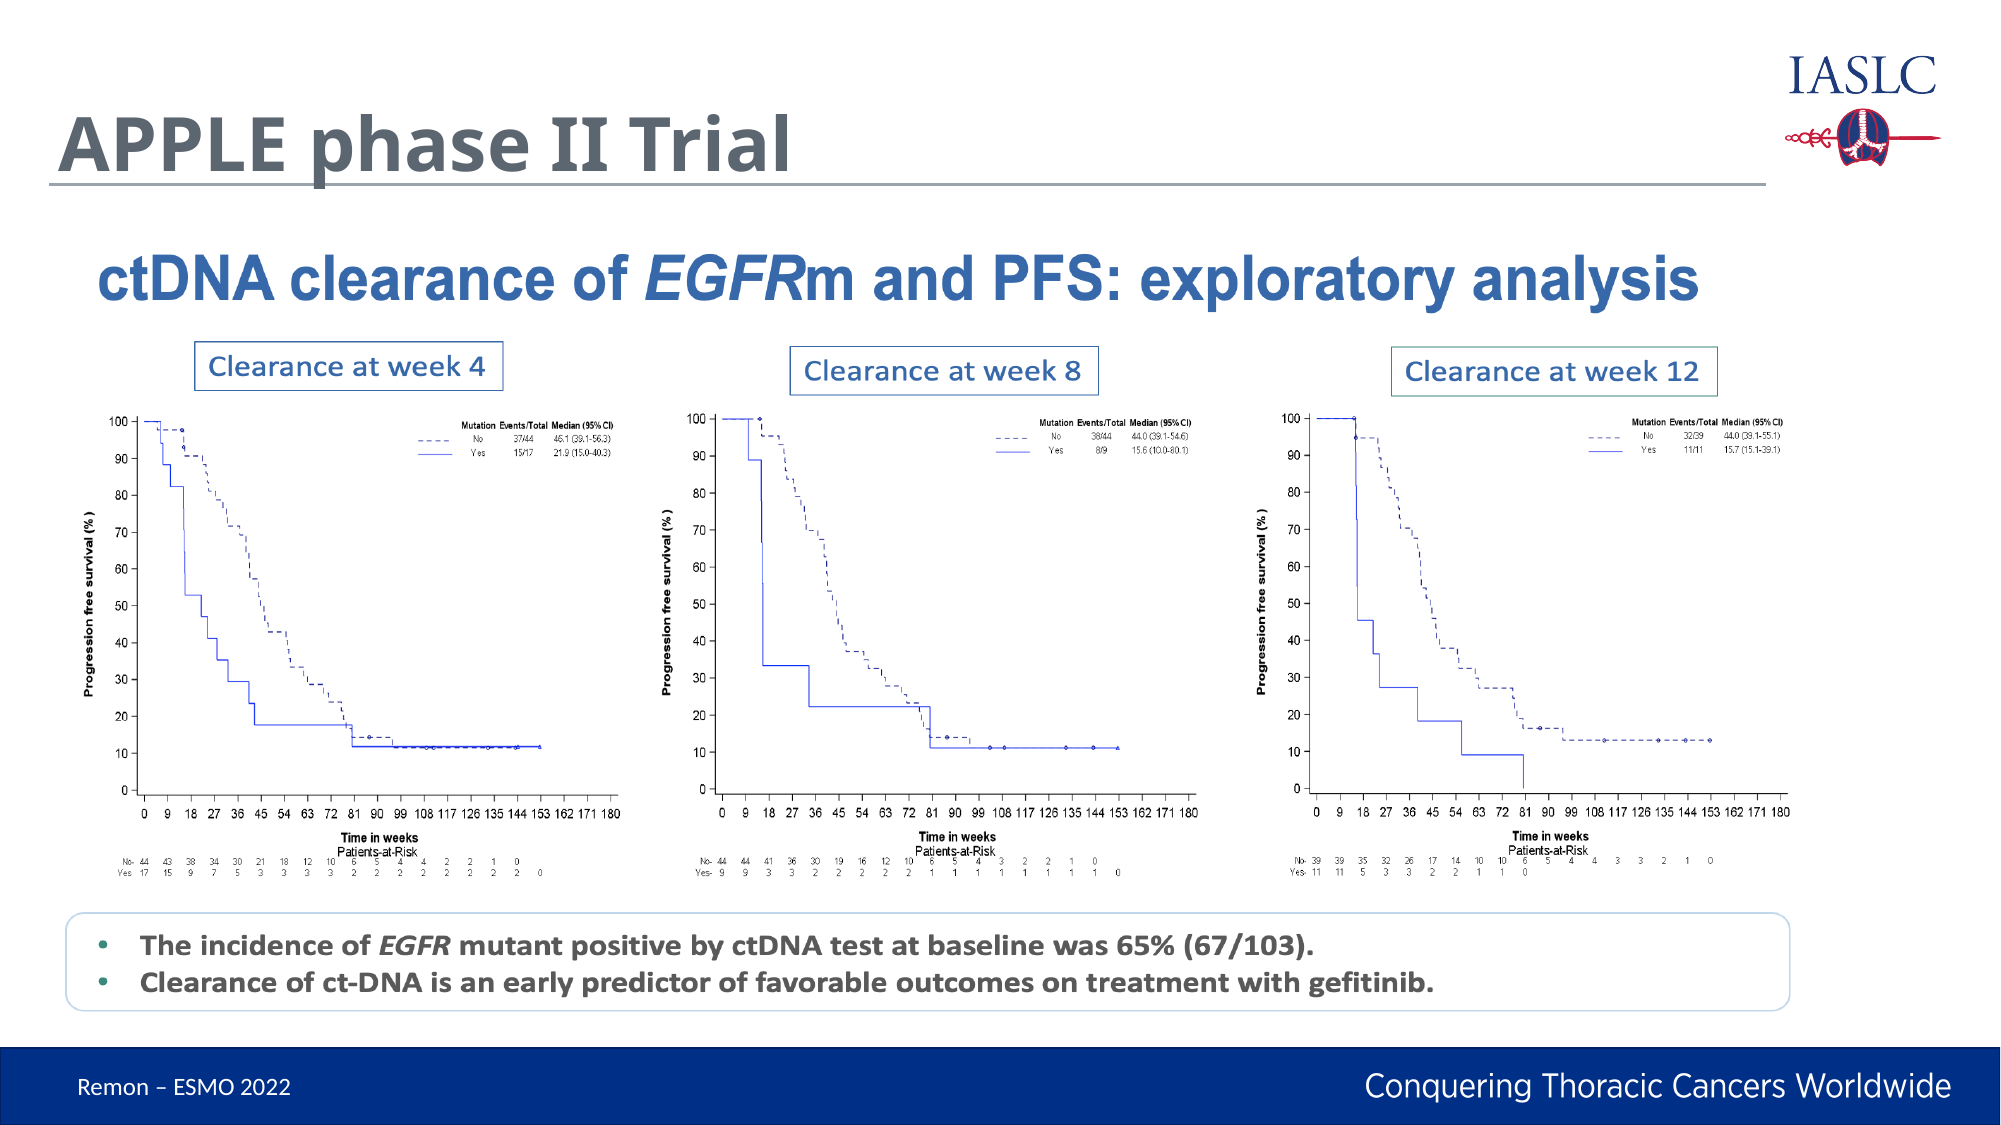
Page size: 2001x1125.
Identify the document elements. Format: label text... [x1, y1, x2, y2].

picture [1768, 37, 1957, 187]
title APPLE phase II Trial [43, 0, 1761, 196]
text_box Remon – ESMO 2022 [62, 1062, 307, 1108]
picture [1355, 1060, 1957, 1113]
picture [65, 241, 1808, 1018]
